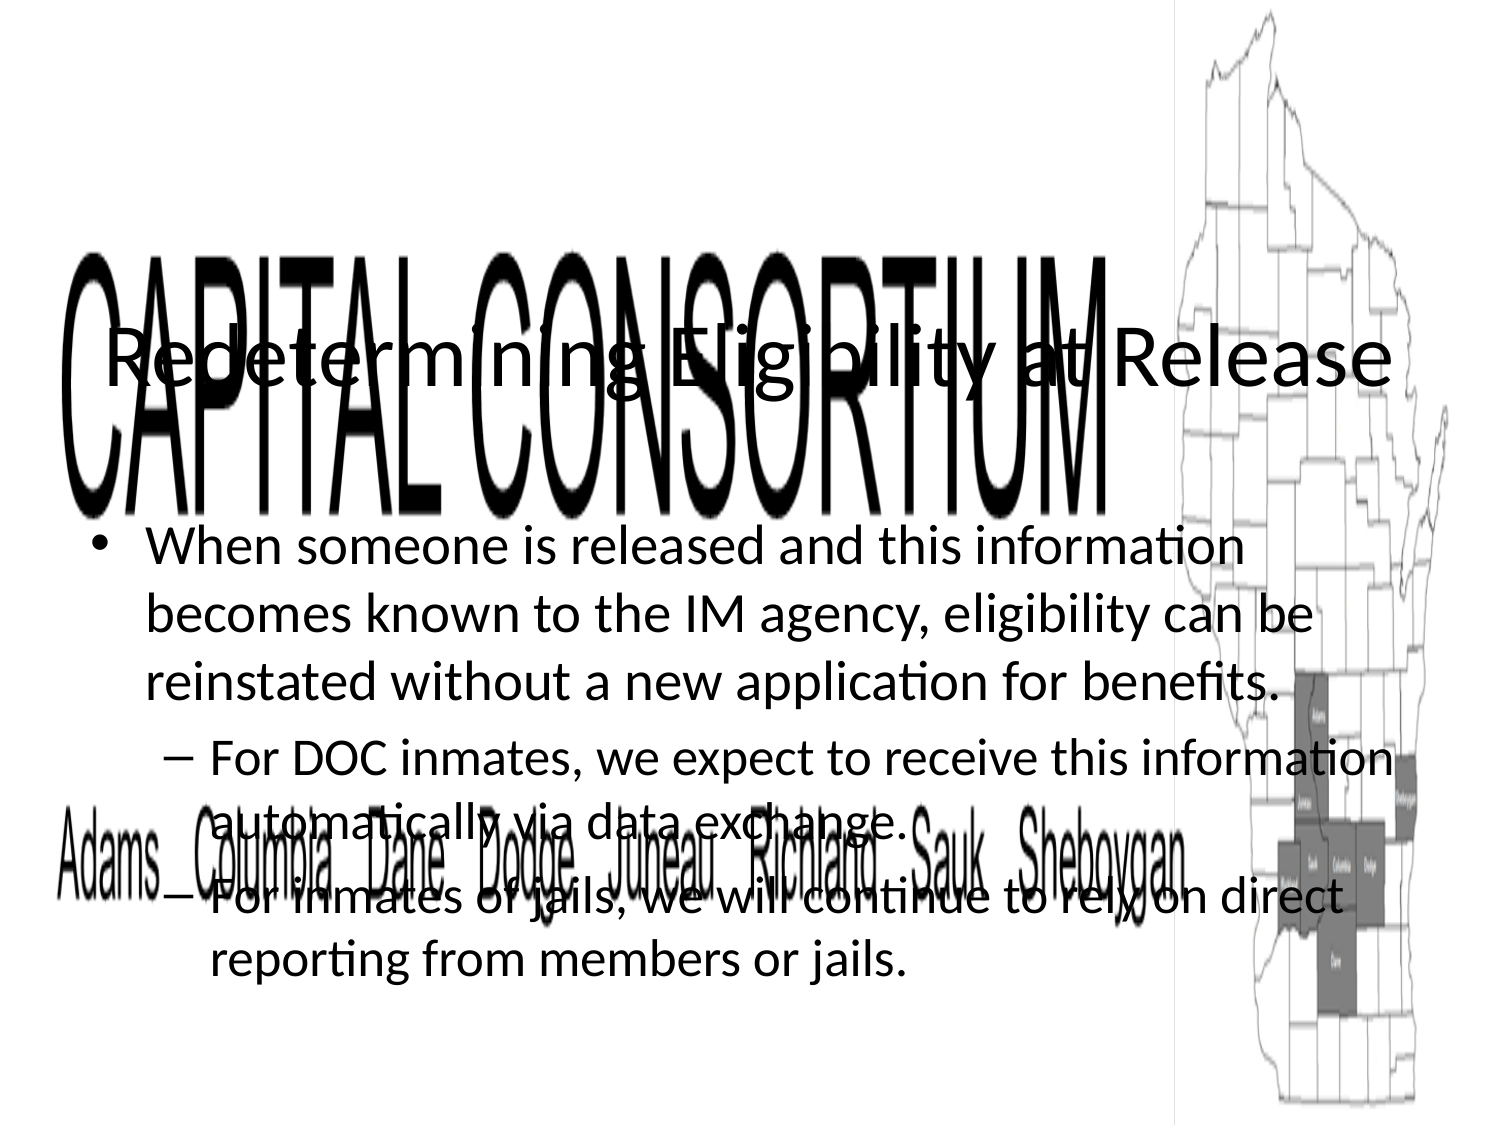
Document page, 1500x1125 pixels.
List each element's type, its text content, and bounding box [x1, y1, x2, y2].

picture [0, 0, 1500, 1125]
title Redetermining Eligibility at Release [75, 287, 1425, 413]
list When someone is released and this information becomes known to the IM agency, eligibility can be reinstated without a new application for benefits. For DOC inmates, we expect to receive this information automatically via data exchange. For inmates of jails, we will continue to rely on direct reporting from members or jails. [75, 500, 1425, 1005]
